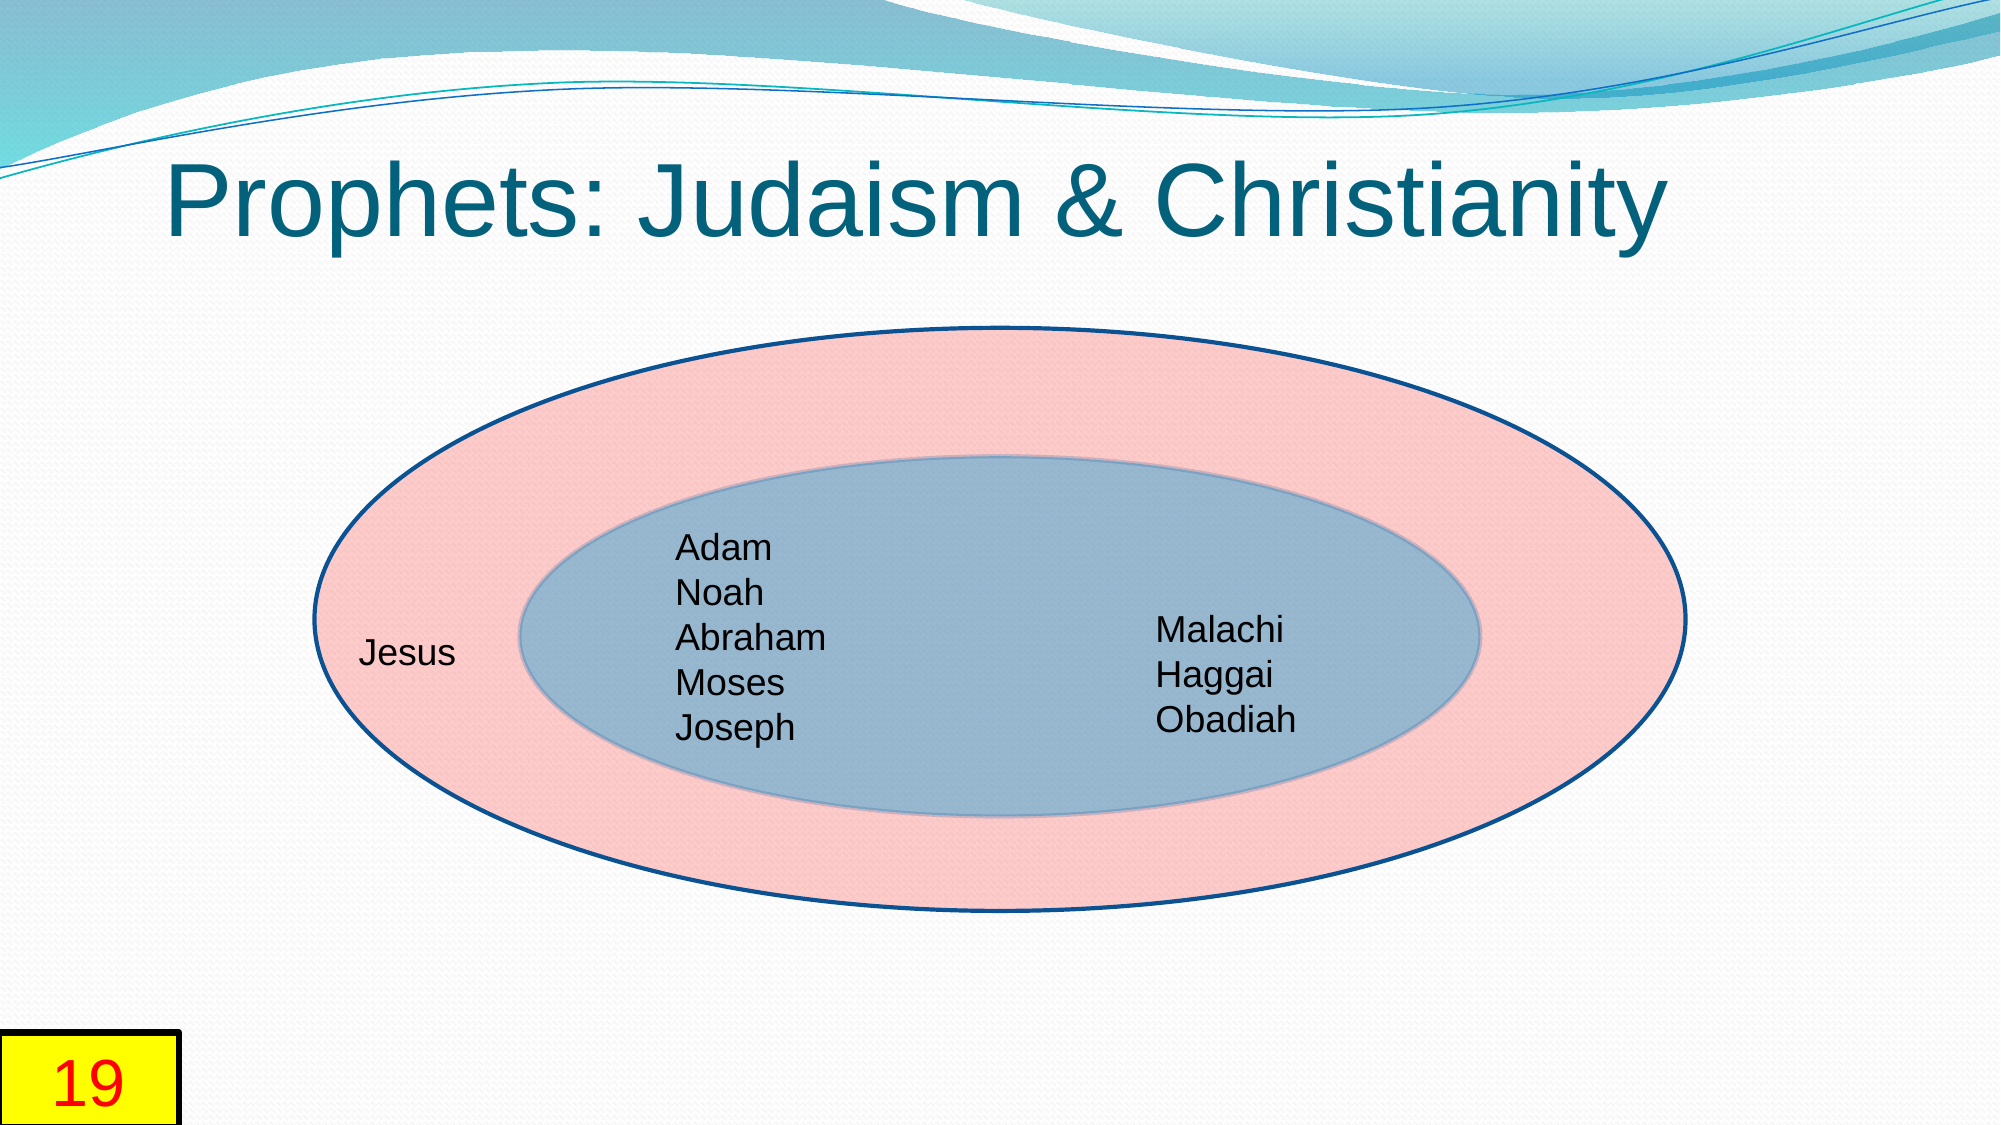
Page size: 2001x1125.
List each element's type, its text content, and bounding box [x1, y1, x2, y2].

title Prophets: Judaism & Christianity [163, 69, 1964, 258]
text_box 19 [0, 1032, 179, 1125]
text_box Adam Noah Abraham Moses Joseph [660, 515, 895, 756]
text_box [312, 325, 1688, 914]
text_box Jesus [343, 621, 497, 681]
text_box Malachi Haggai Obadiah [1140, 597, 1411, 748]
text_box [517, 454, 1483, 819]
